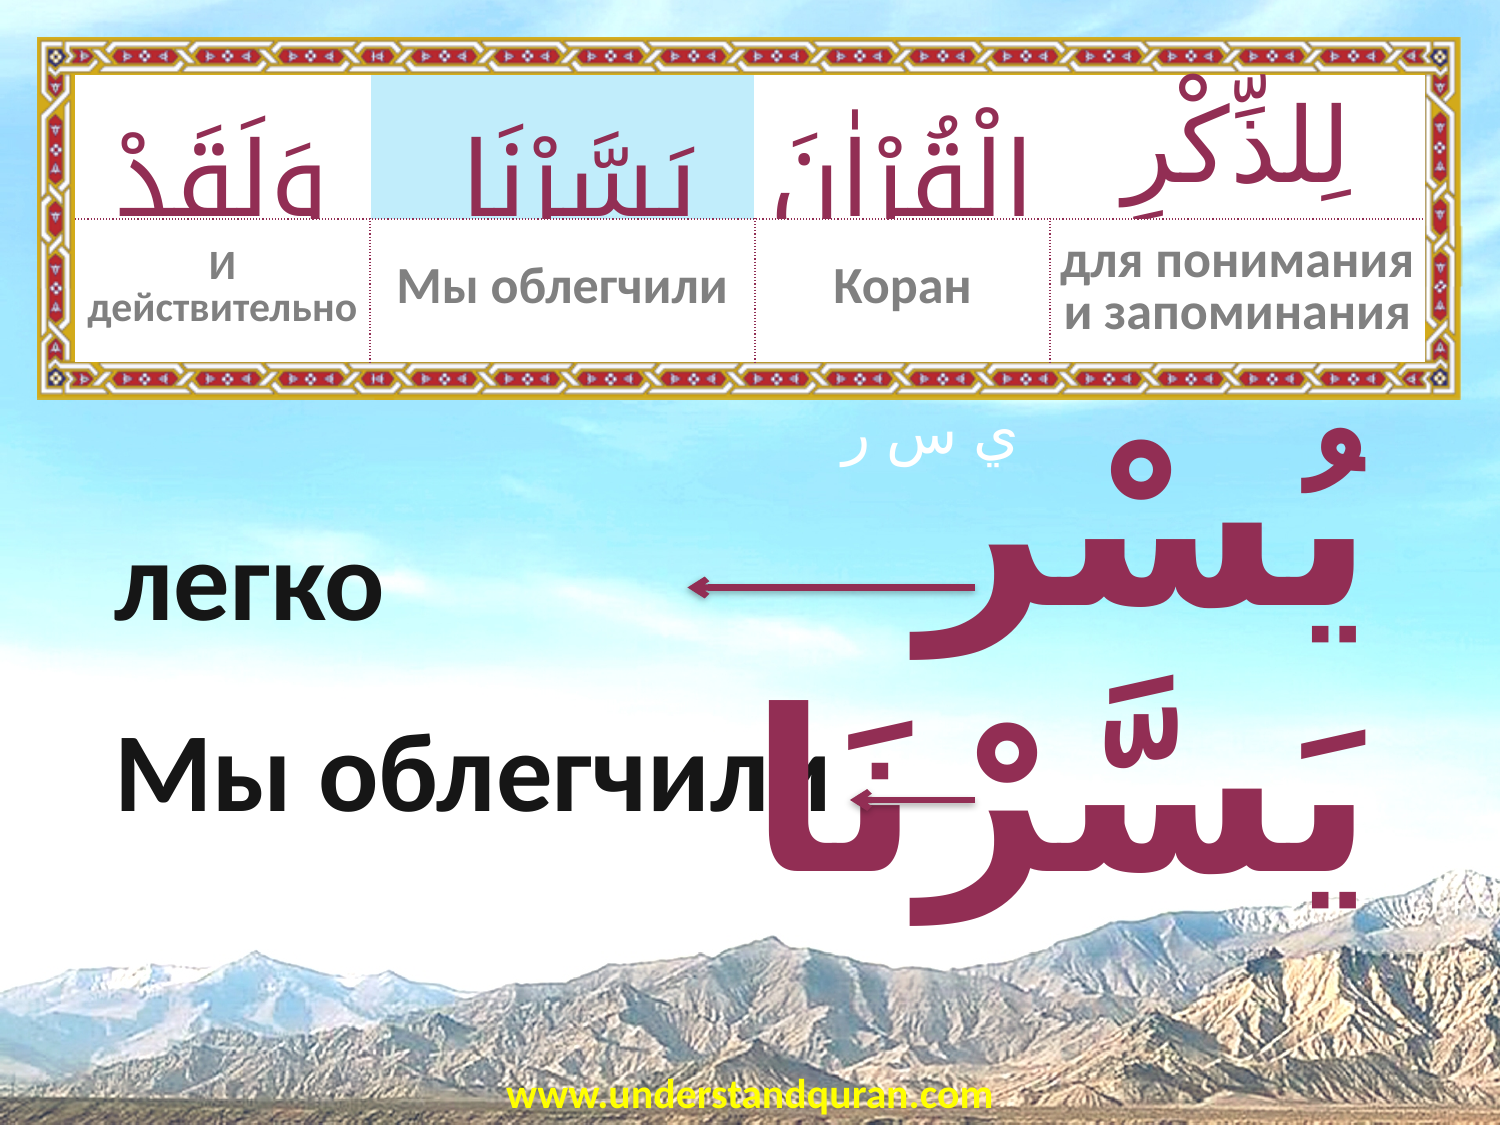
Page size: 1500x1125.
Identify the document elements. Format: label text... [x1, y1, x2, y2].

text_box يُسْر يَسَّرْنَا [474, 424, 1388, 931]
text_box легко Мы облегчили [99, 500, 474, 842]
text_box ي س ر [812, 410, 1050, 473]
picture [0, 0, 1500, 1125]
